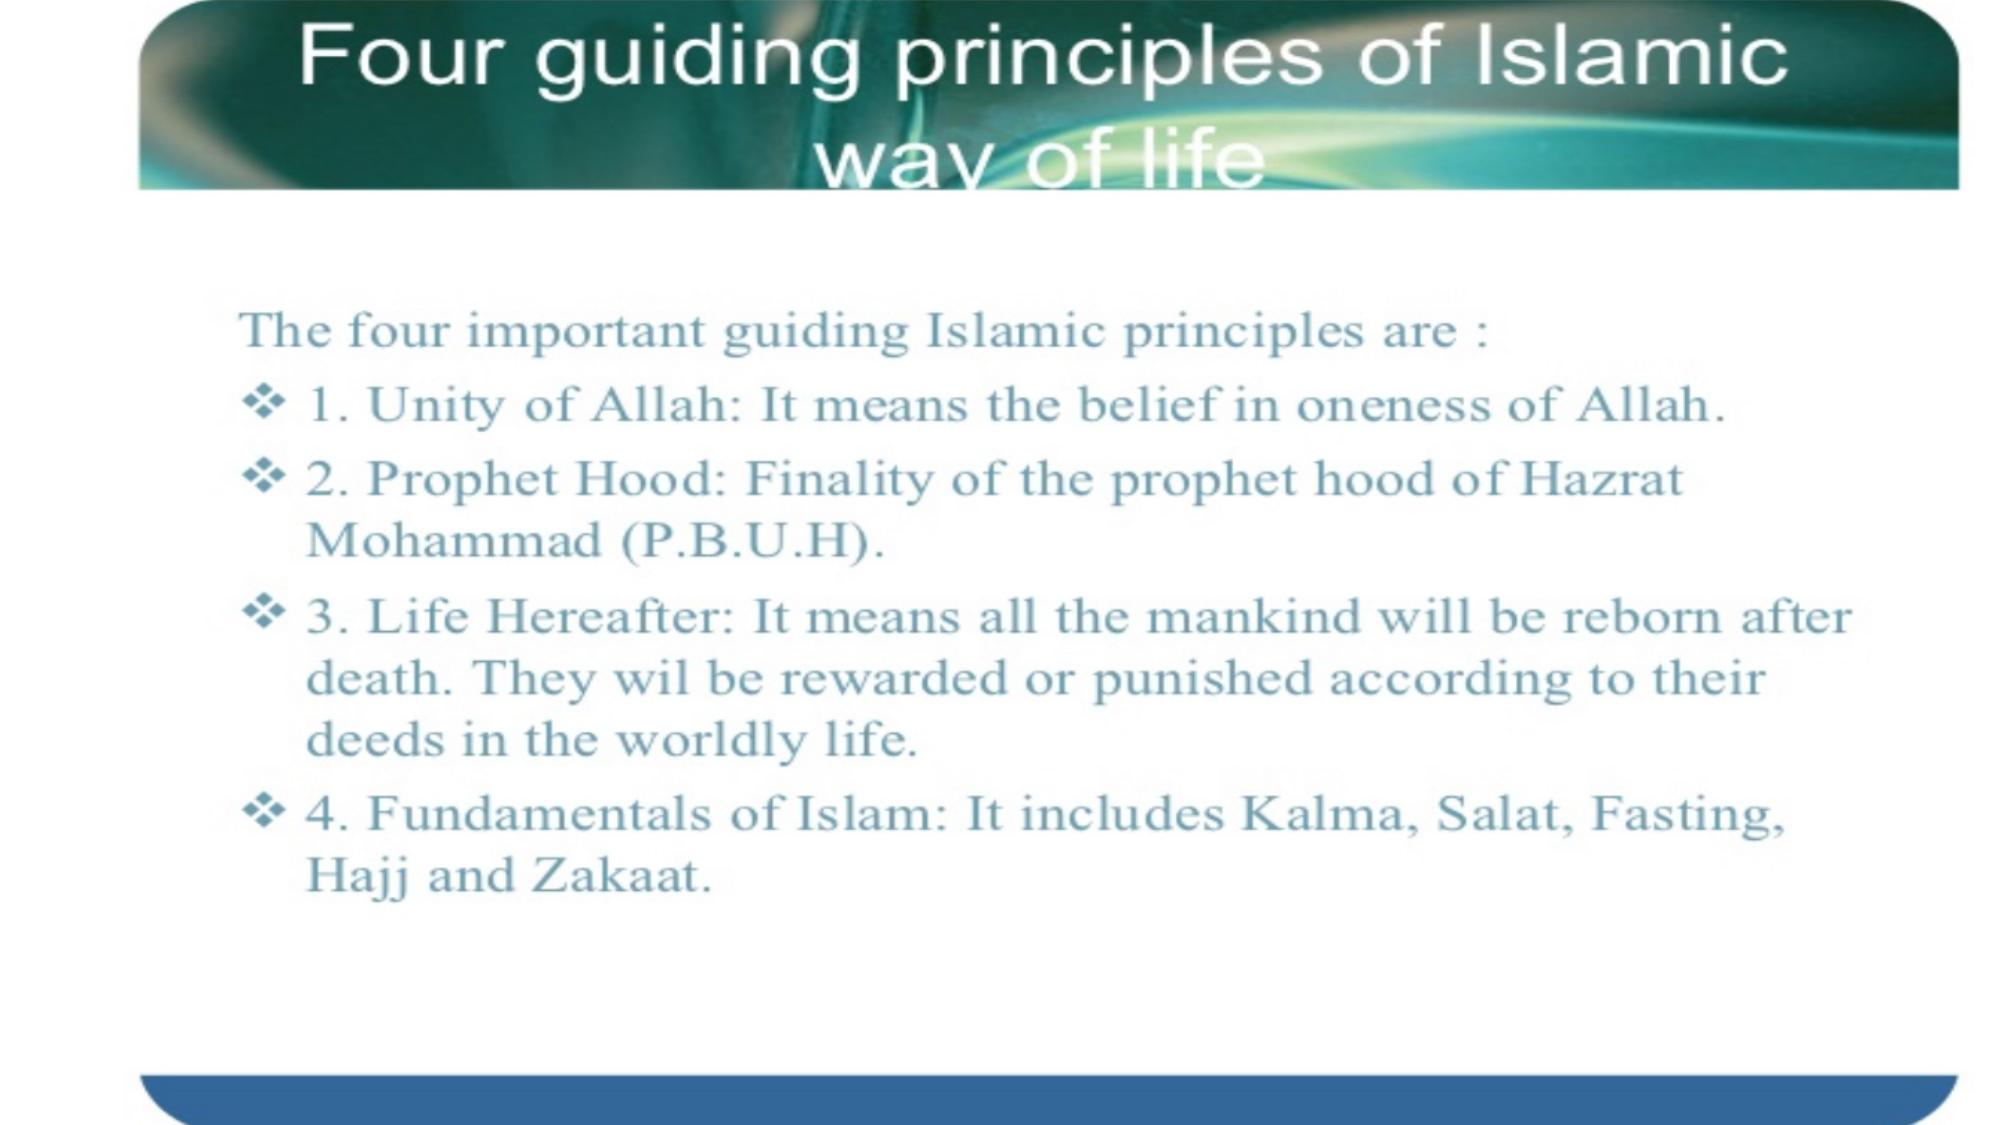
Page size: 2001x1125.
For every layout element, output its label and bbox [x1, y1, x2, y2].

list [0, 0, 2000, 1125]
